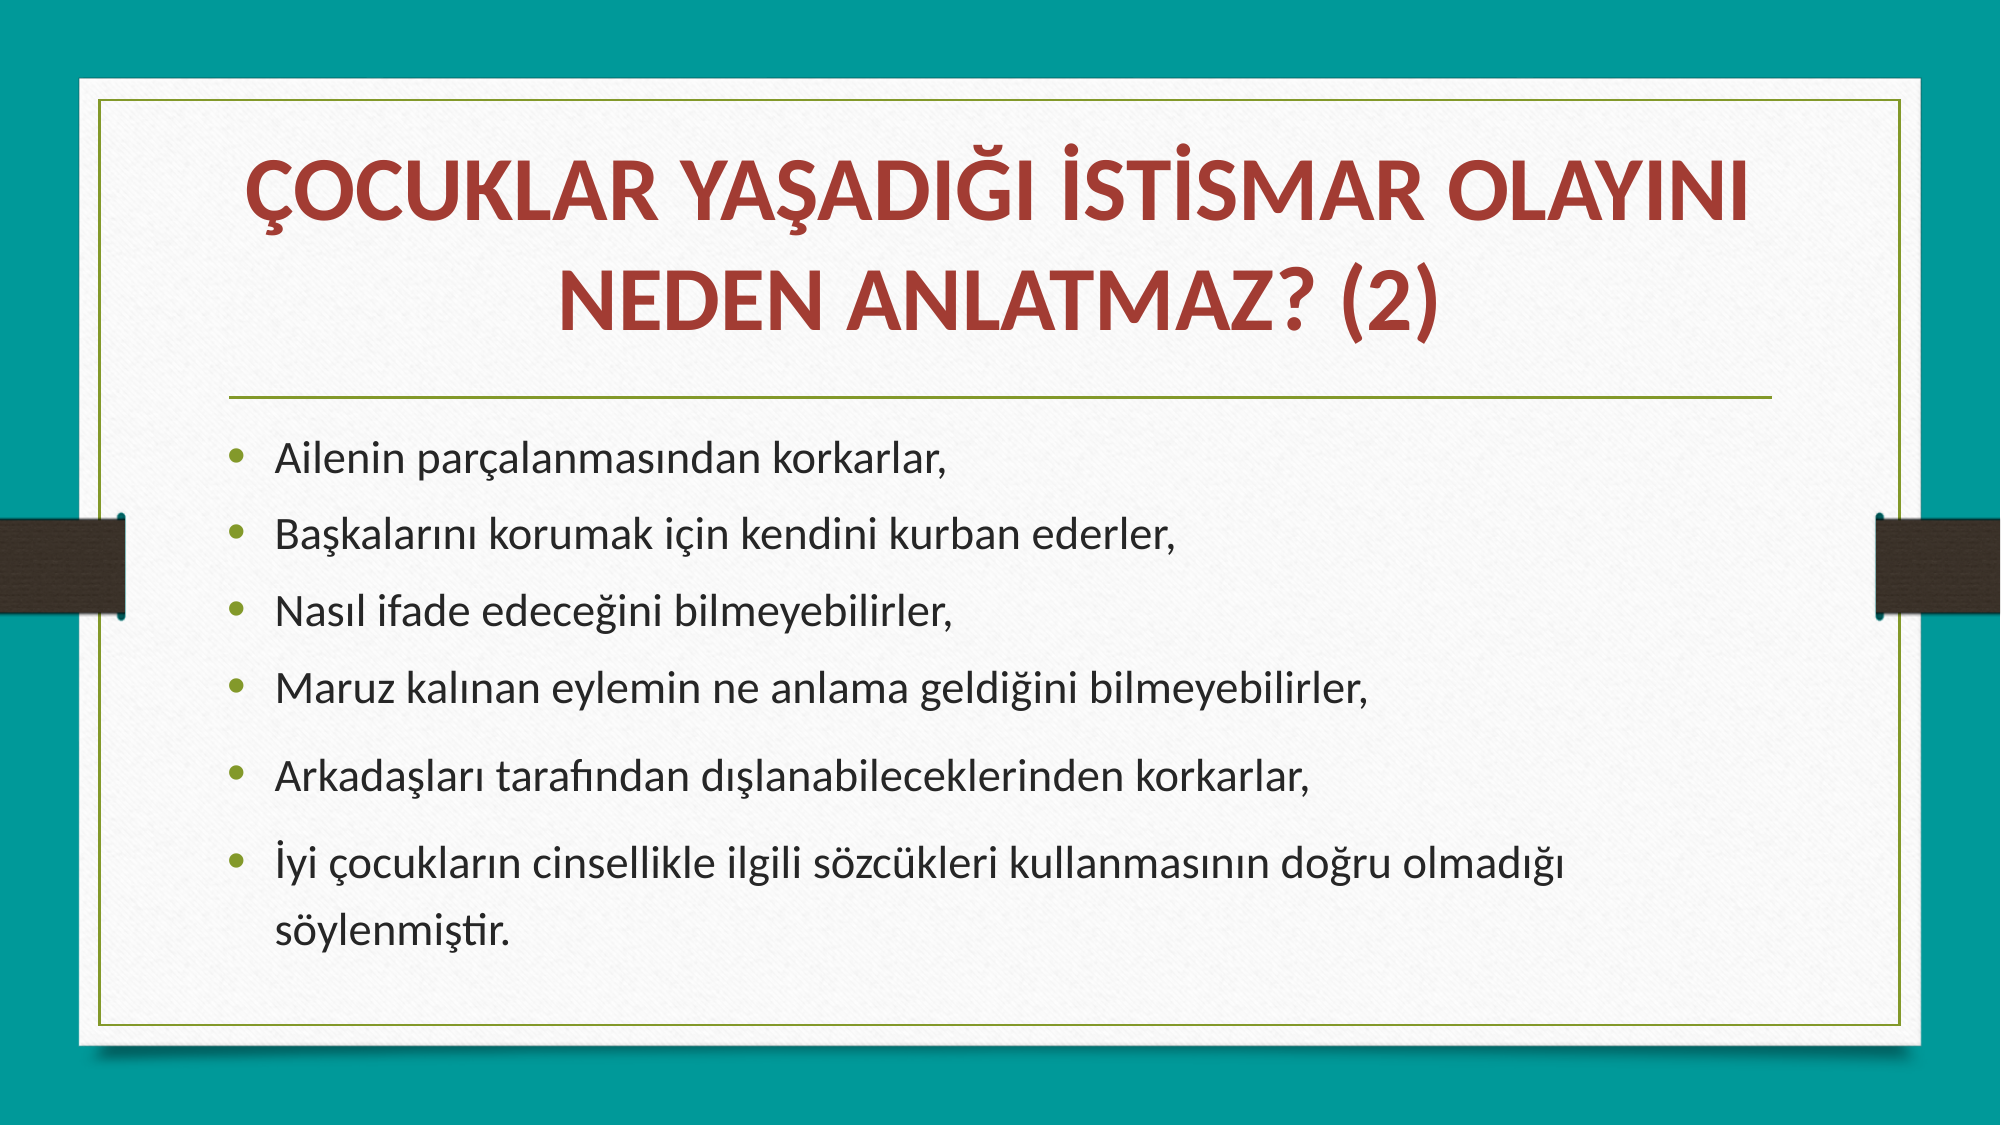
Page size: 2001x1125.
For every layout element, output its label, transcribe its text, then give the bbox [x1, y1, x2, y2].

picture [0, 0, 2001, 1125]
title ÇOCUKLAR YAŞADIĞI İSTİSMAR OLAYINI NEDEN ANLATMAZ? (2) [212, 113, 1788, 364]
list Ailenin parçalanmasından korkarlar, Başkalarını korumak için kendini kurban ederler, Nasıl ifade edeceğini bilmeyebilirler, Maruz kalınan eylemin ne anlama geldiğini bilmeyebilirler, Arkadaşları tarafından dışlanabileceklerinden korkarlar, İyi çocukların cinsellikle ilgili sözcükleri kullanmasının doğru olmadığı söylenmiştir. [212, 419, 1788, 964]
